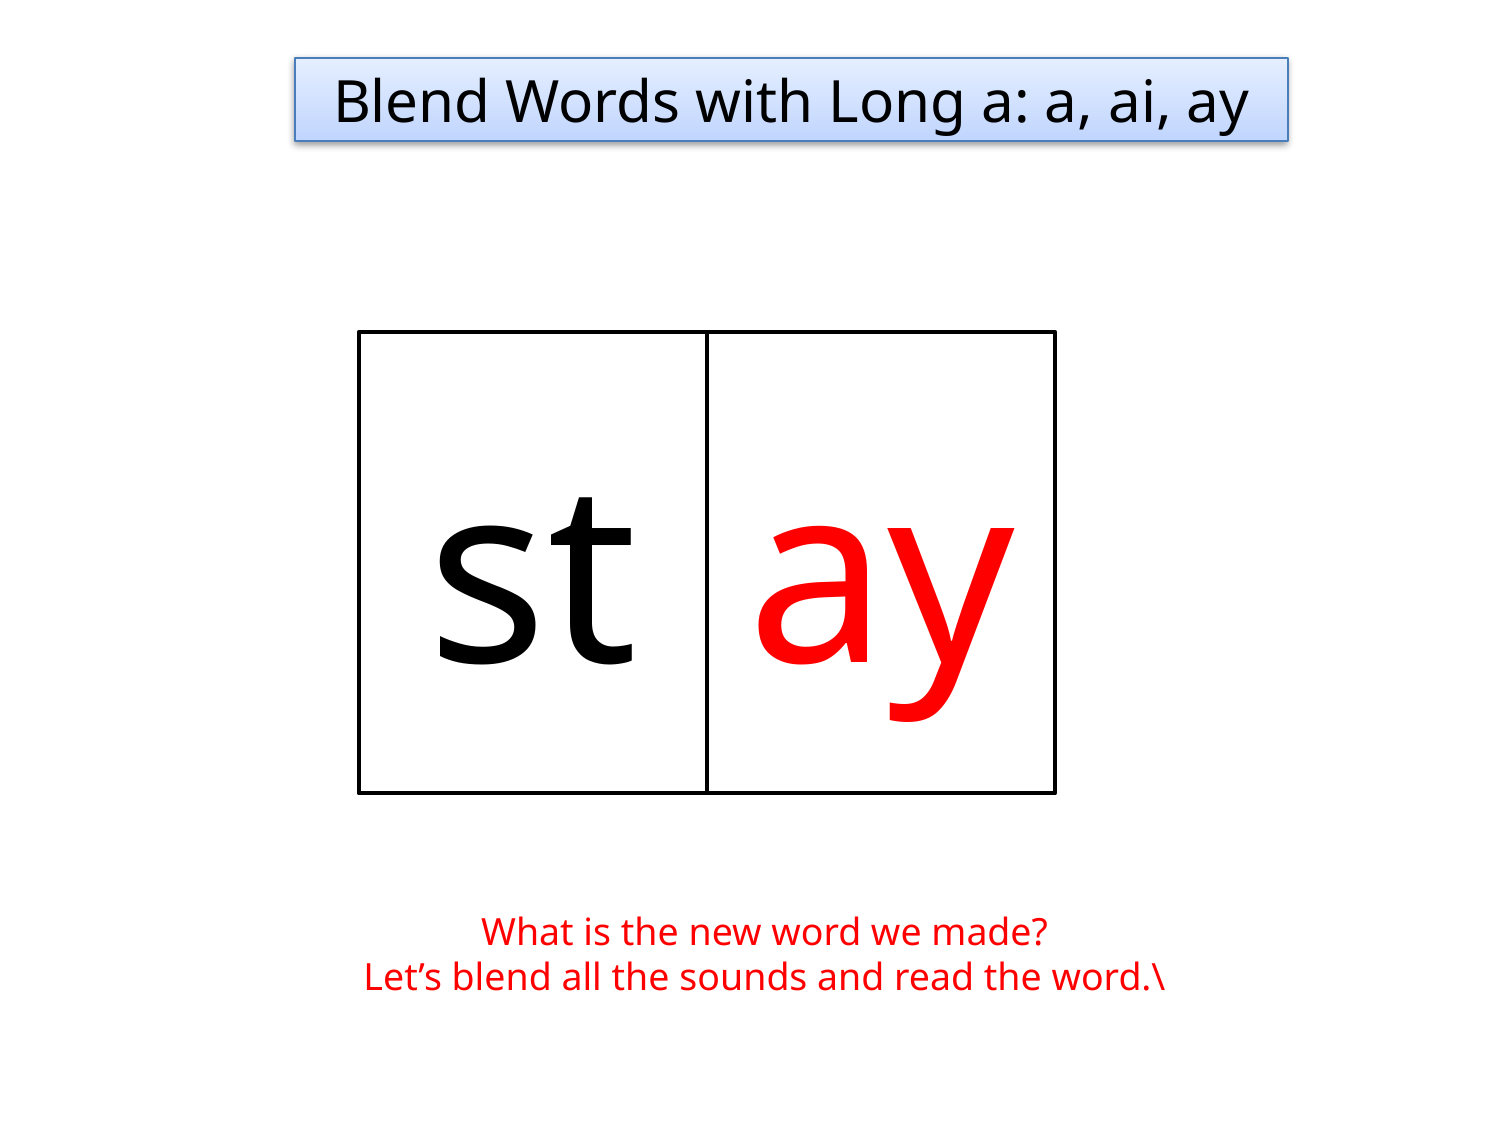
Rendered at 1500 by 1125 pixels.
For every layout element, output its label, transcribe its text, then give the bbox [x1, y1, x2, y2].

text_box ay [705, 330, 1057, 795]
text_box st [357, 330, 705, 795]
text_box Blend Words with Long a: a, ai, ay [294, 57, 1289, 142]
text_box What is the new word we made? Let’s blend all the sounds and read the word.\ [241, 900, 1288, 1006]
